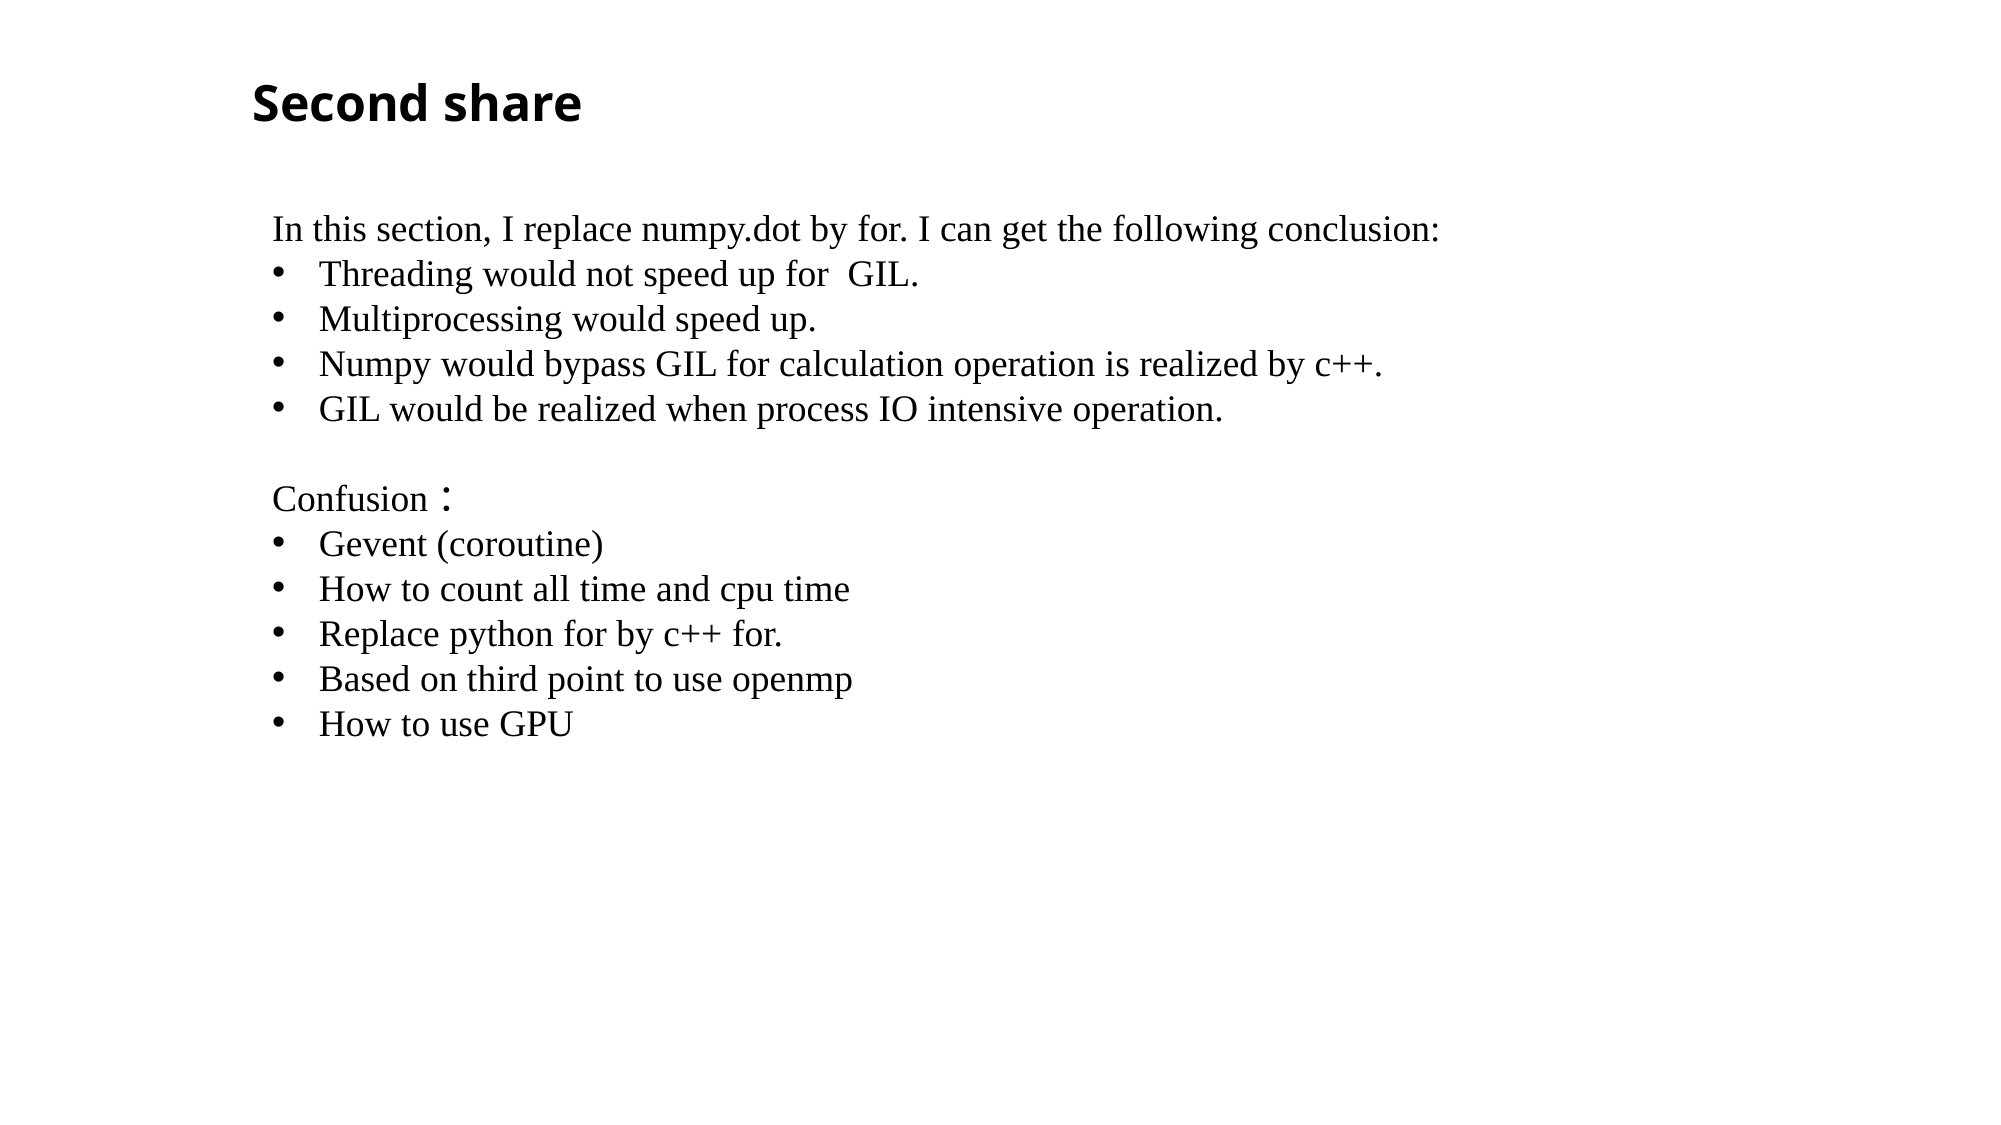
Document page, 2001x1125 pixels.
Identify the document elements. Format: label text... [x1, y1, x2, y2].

text_box Second share [237, 64, 1812, 139]
text_box In this section, I replace numpy.dot by for. I can get the following conclusion: Threading would not speed up for GIL. Multiprocessing would speed up. Numpy would bypass GIL for calculation operation is realized by c++. GIL would be realized when process IO intensive operation. Confusion： Gevent (coroutine) How to count all time and cpu time Replace python for by c++ for. Based on third point to use openmp How to use GPU [257, 196, 1668, 752]
